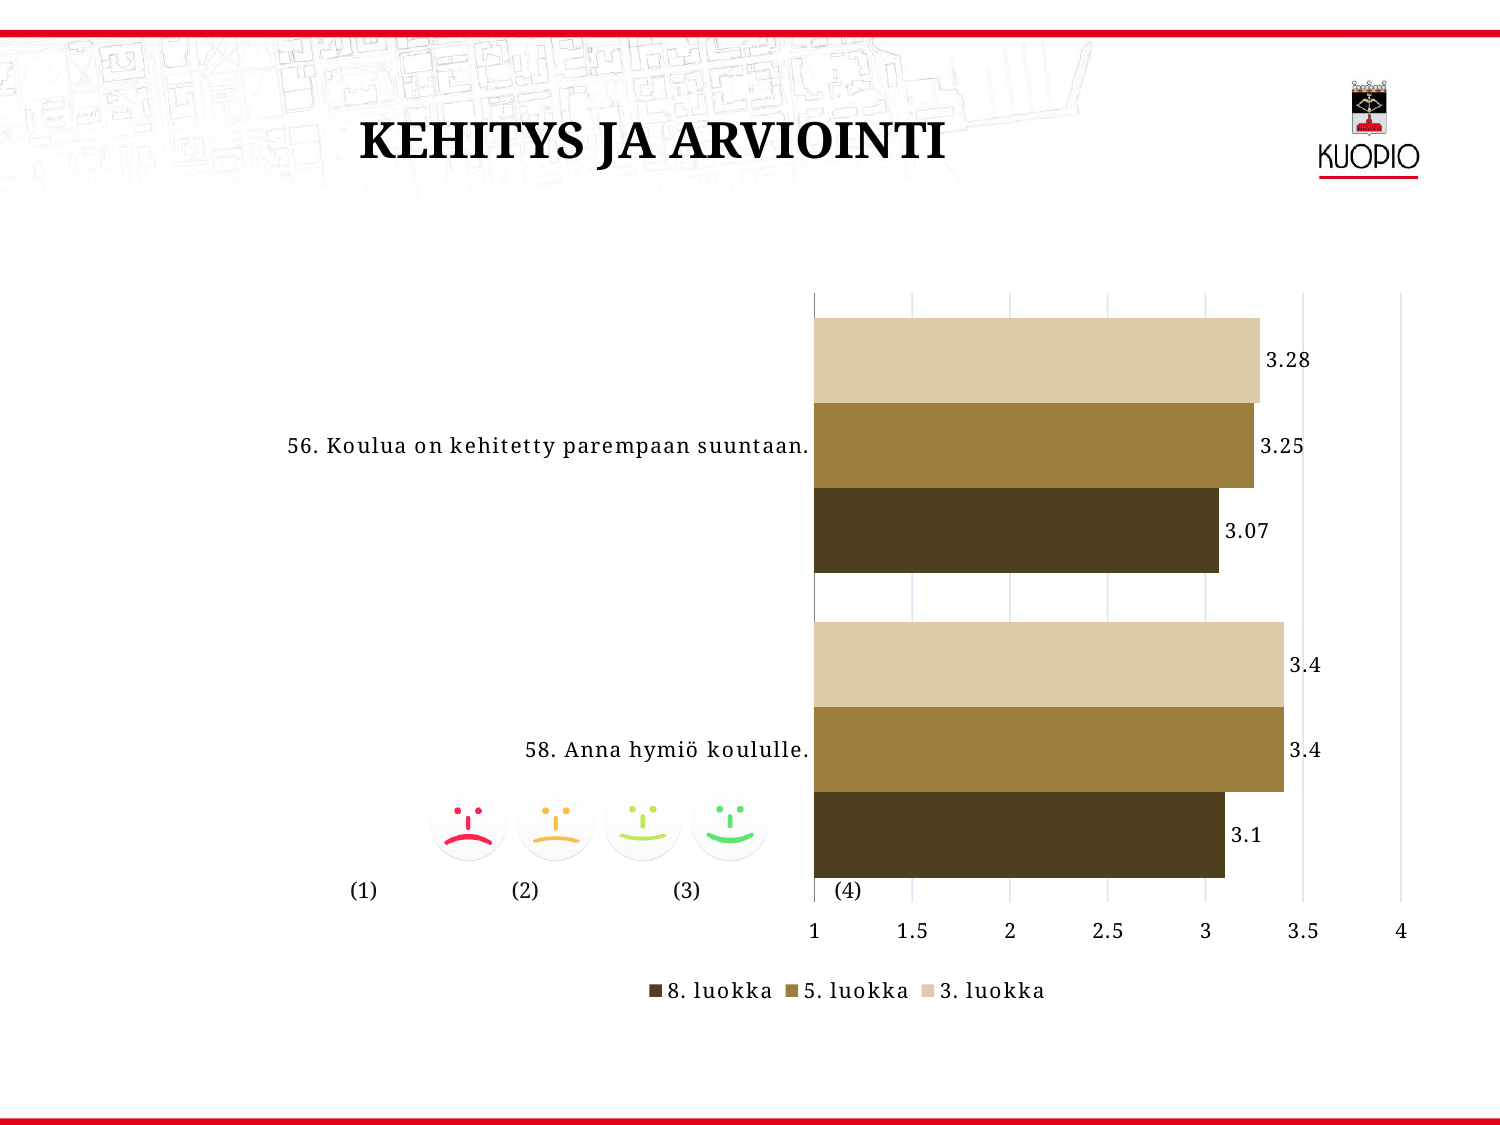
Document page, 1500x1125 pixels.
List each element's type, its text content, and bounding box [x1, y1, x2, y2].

picture [0, 0, 1500, 1125]
chart [263, 278, 1430, 1011]
title KEHITYS JA ARVIOINTI [74, 44, 1232, 233]
